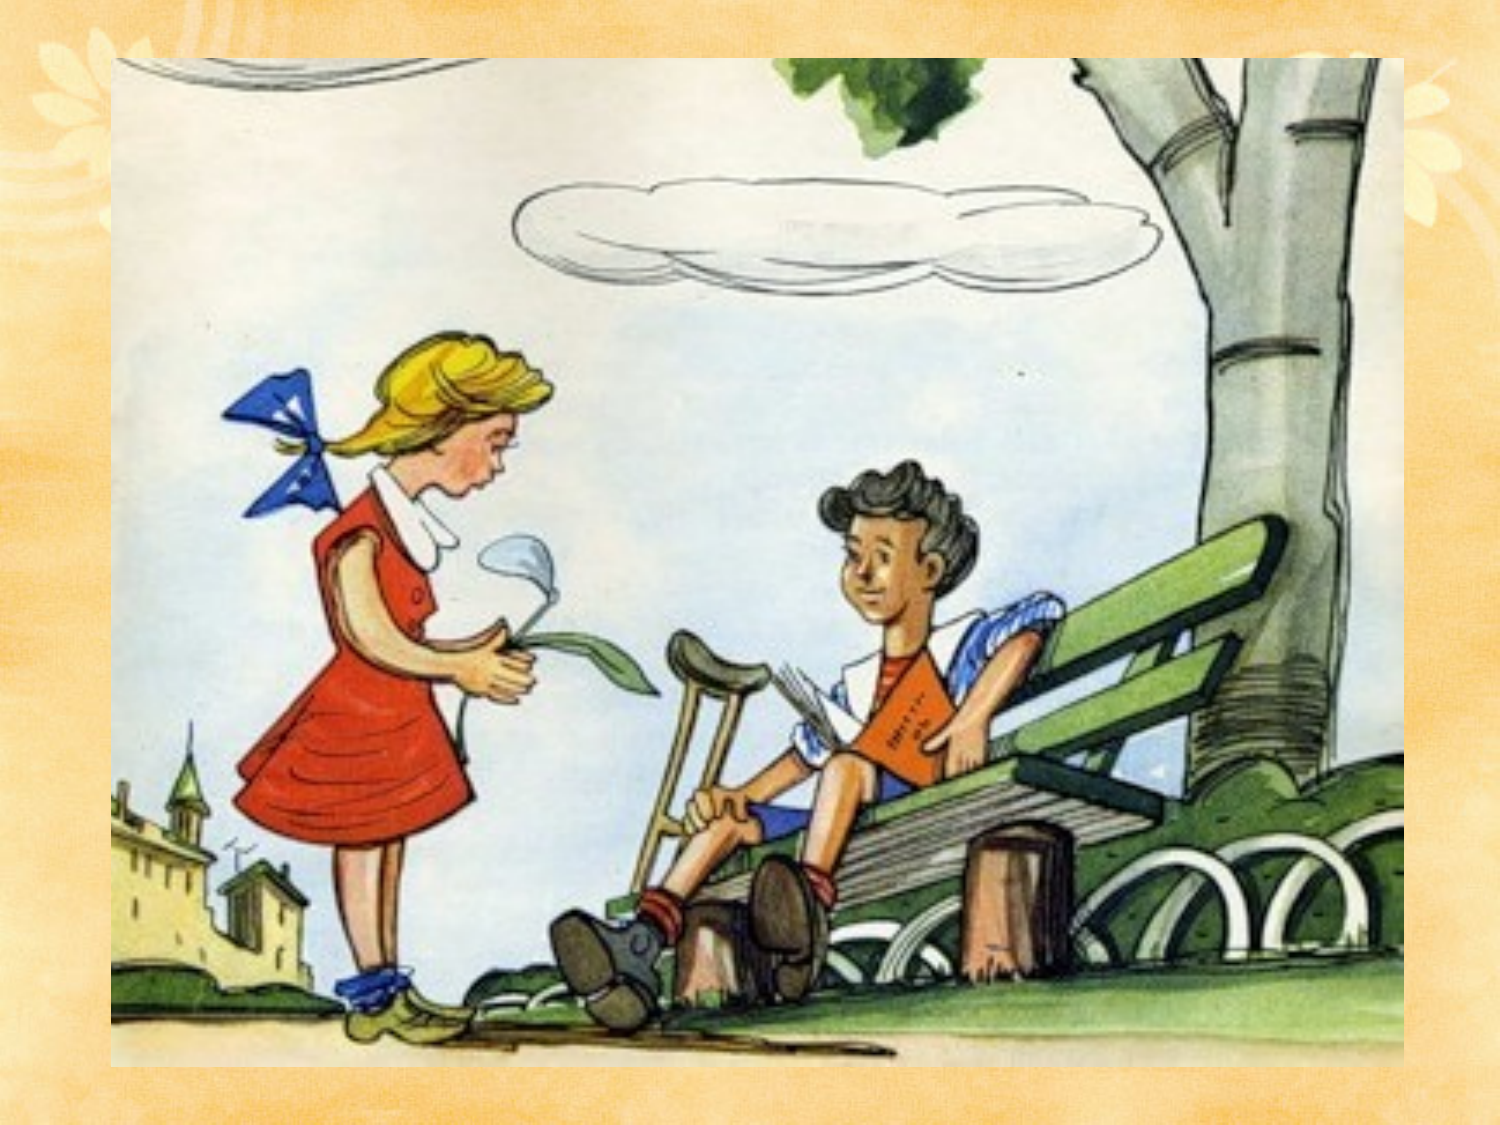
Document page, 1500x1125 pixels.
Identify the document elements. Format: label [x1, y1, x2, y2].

picture [0, 0, 1500, 1125]
list [111, 58, 1405, 1067]
